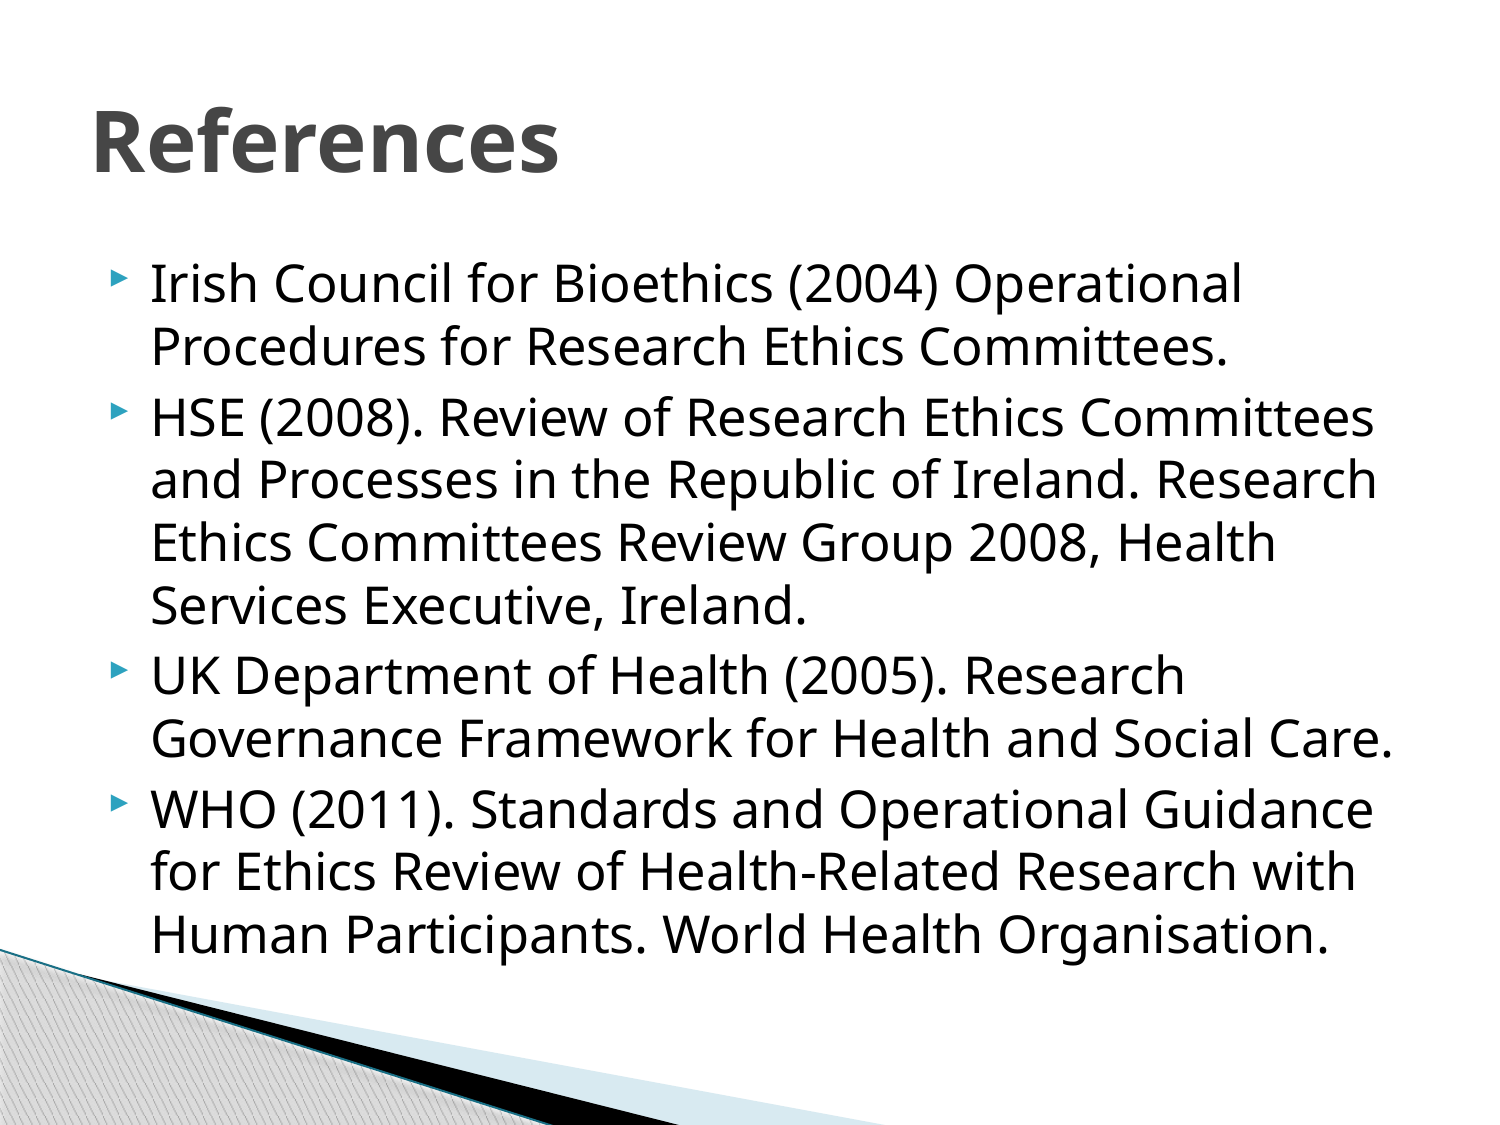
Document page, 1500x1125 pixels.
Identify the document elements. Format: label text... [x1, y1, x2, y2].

list Irish Council for Bioethics (2004) Operational Procedures for Research Ethics Committees. HSE (2008). Review of Research Ethics Committees and Processes in the Republic of Ireland. Research Ethics Committees Review Group 2008, Health Services Executive, Ireland. UK Department of Health (2005). Research Governance Framework for Health and Social Care. WHO (2011). Standards and Operational Guidance for Ethics Review of Health-Related Research with Human Participants. World Health Organisation. [75, 243, 1425, 986]
title References [75, 45, 1425, 233]
